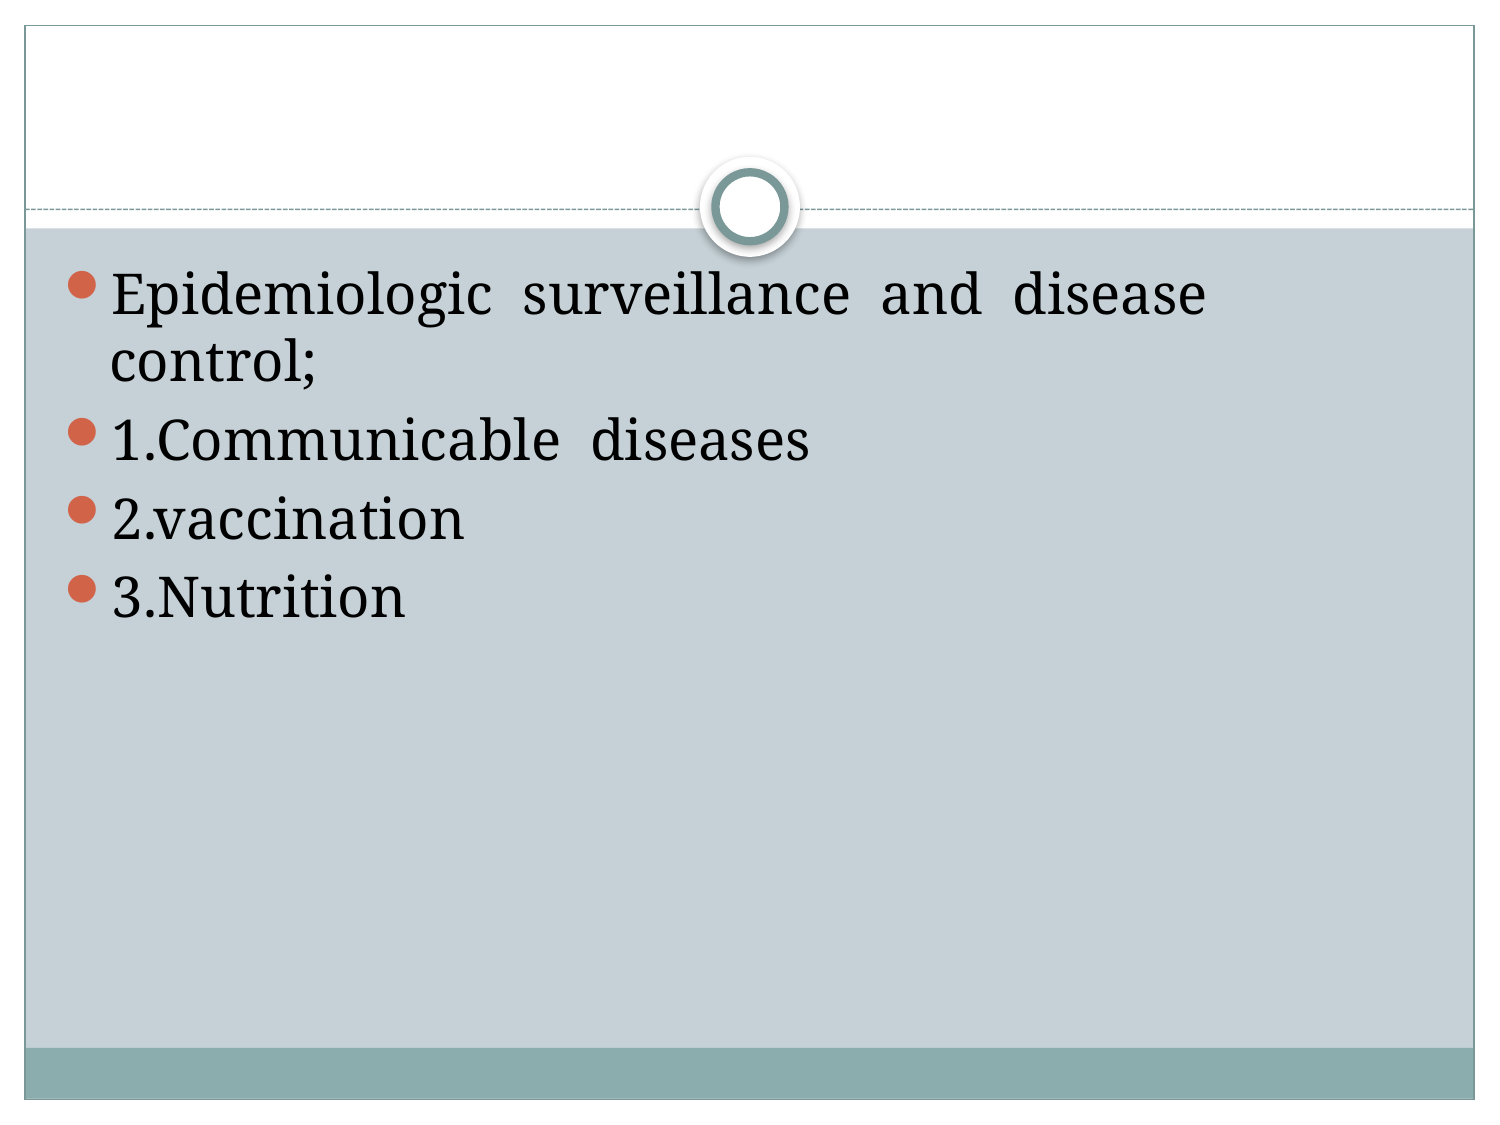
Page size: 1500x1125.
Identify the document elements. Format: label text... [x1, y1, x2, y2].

list Epidemiologic surveillance and disease control; 1.Communicable diseases 2.vaccination 3.Nutrition [49, 250, 1445, 1001]
